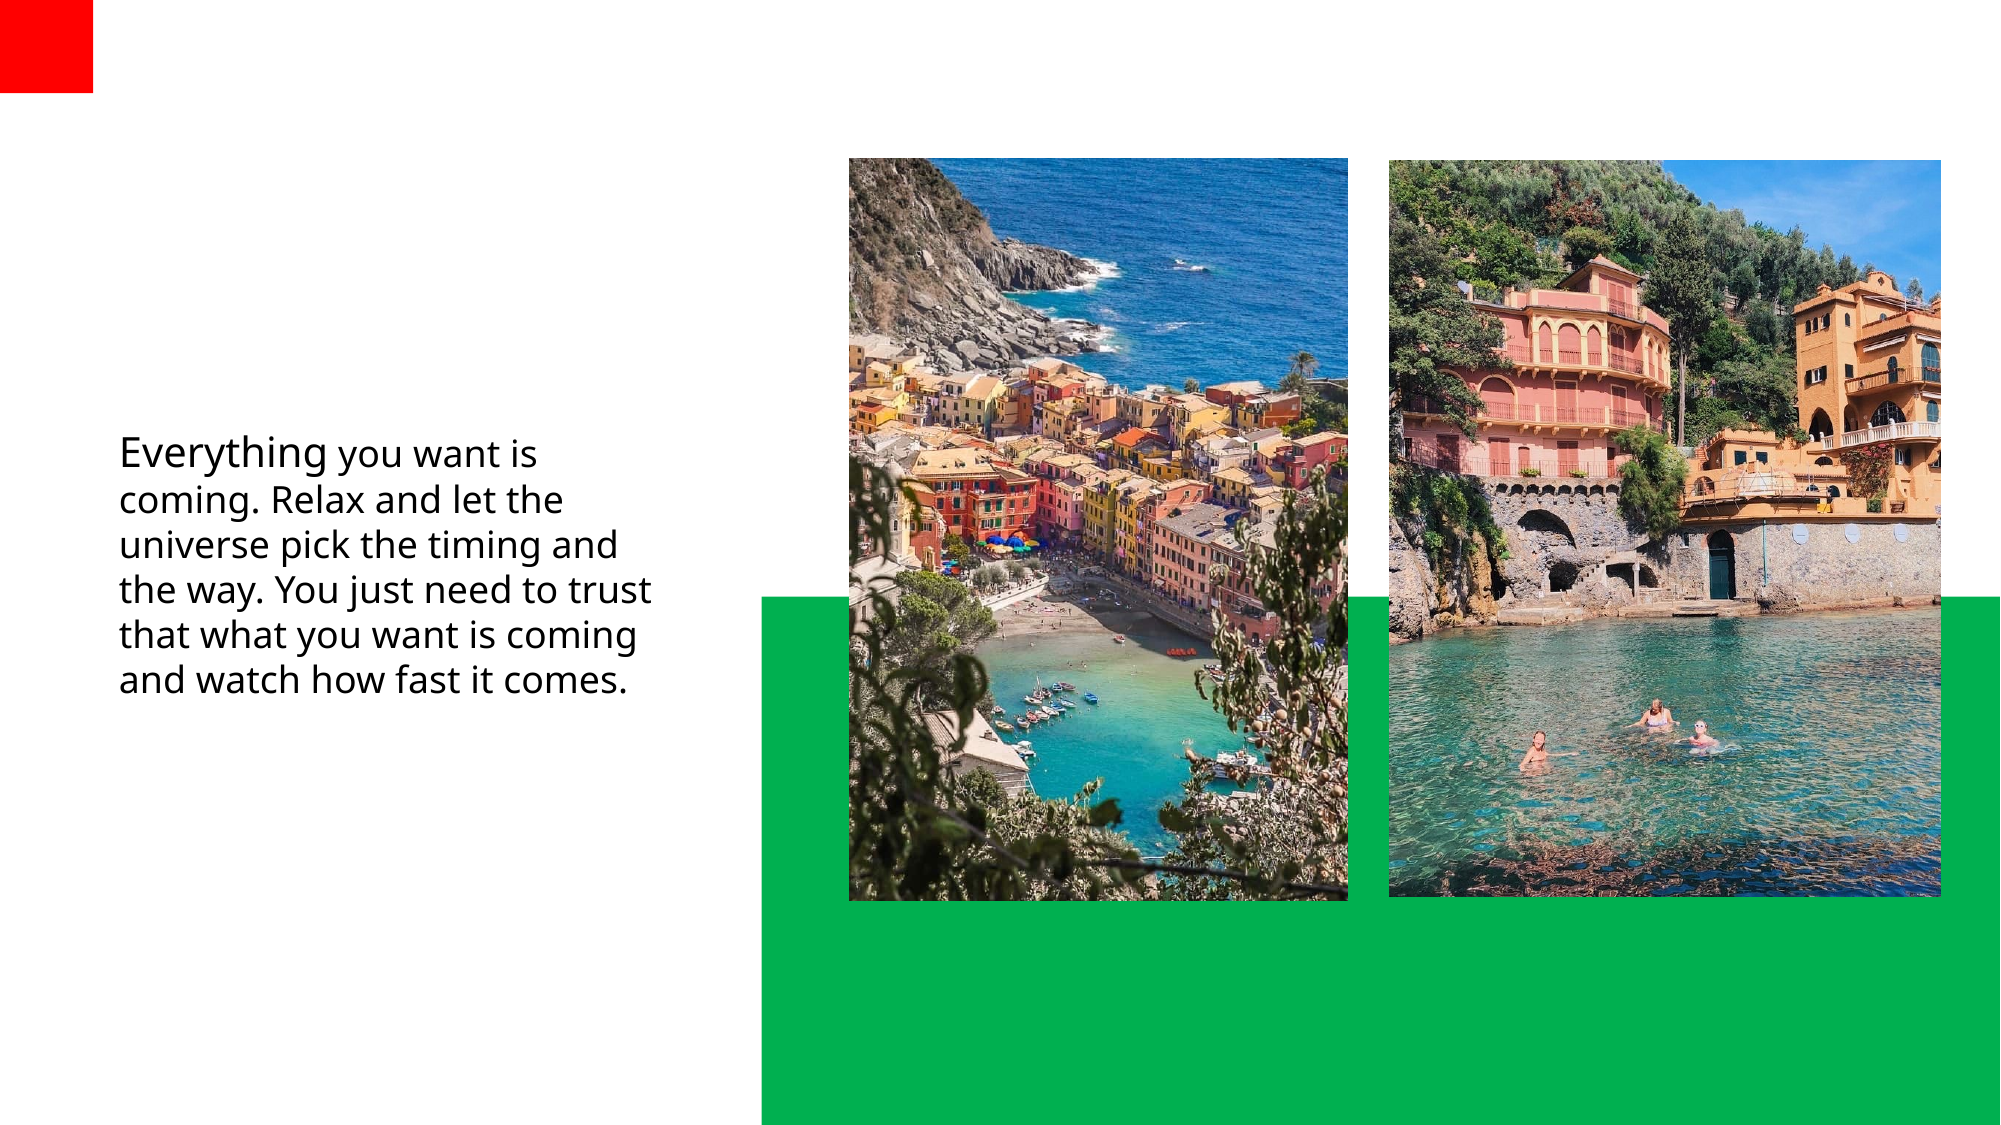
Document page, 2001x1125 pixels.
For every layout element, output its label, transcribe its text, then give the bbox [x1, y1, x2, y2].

text_box Everything you want is coming. Relax and let the universe pick the timing and the way. You just need to trust that what you want is coming and watch how fast it comes. [104, 418, 694, 709]
picture [849, 158, 1348, 901]
picture [1389, 160, 1941, 897]
